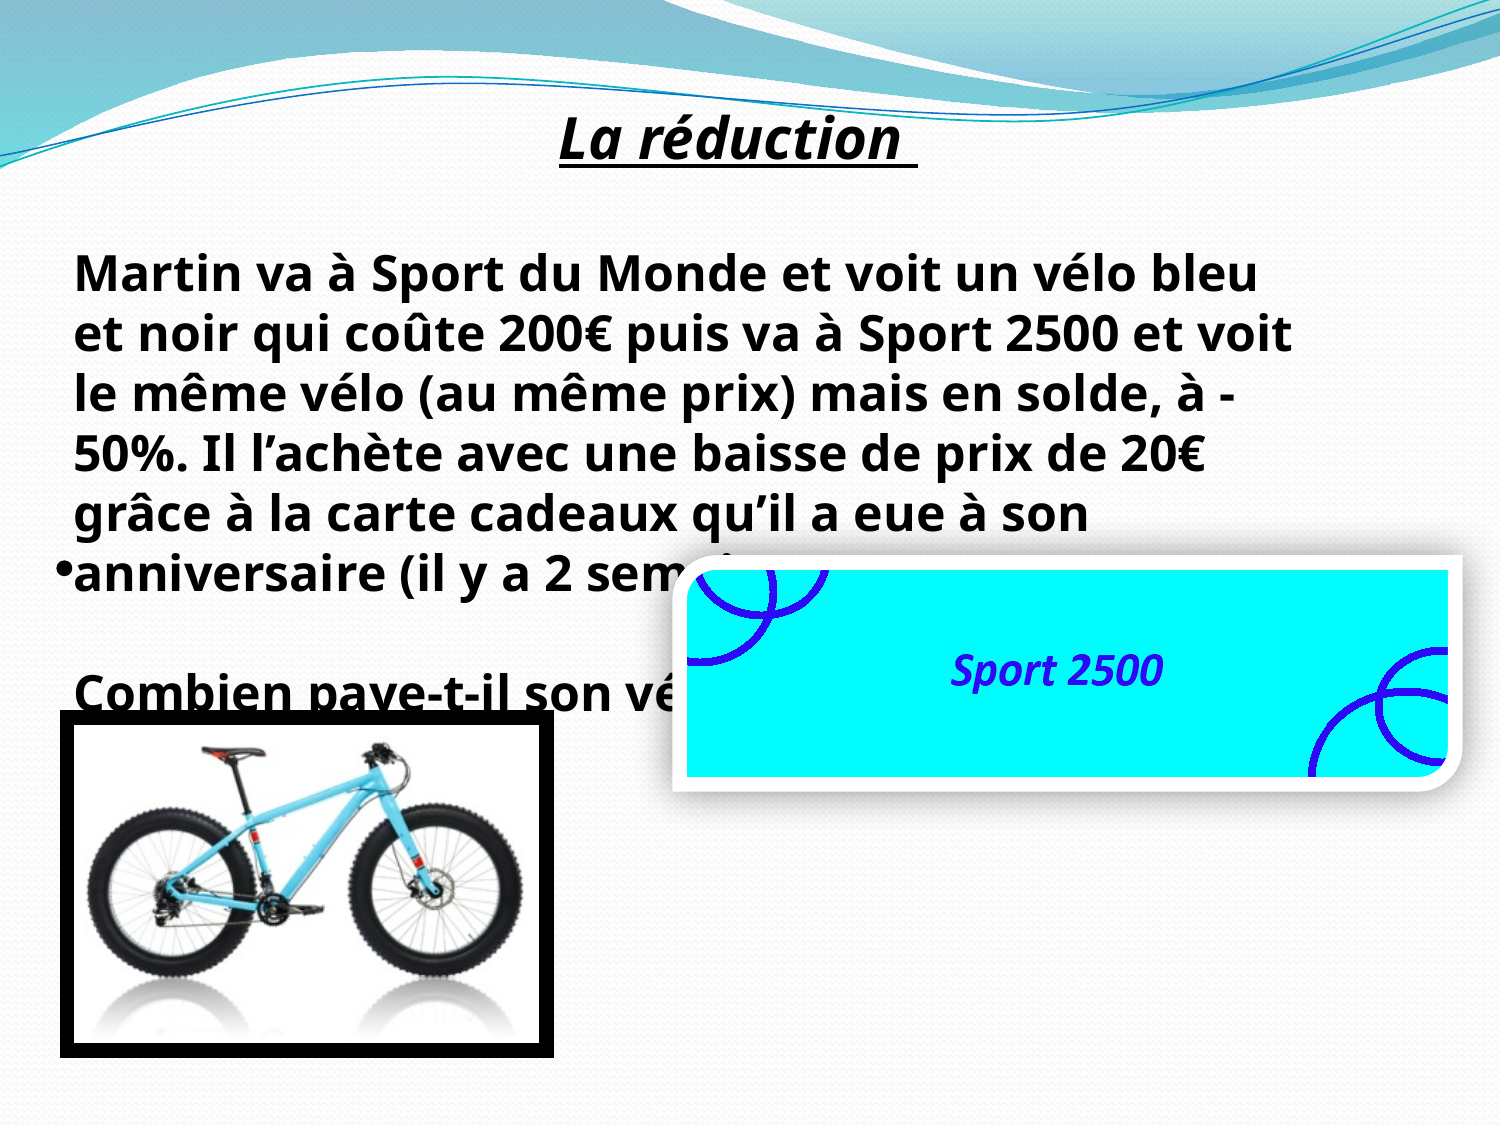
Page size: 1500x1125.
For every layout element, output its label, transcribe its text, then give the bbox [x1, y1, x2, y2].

text_box La réduction [339, 93, 1137, 179]
picture [679, 562, 1456, 785]
text_box [56, 560, 73, 577]
picture [74, 724, 540, 1044]
text_box Martin va à Sport du Monde et voit un vélo bleu et noir qui coûte 200€ puis va à Sport 2500 et voit le même vélo (au même prix) mais en solde, à -50%. Il l’achète avec une baisse de prix de 20€ grâce à la carte cadeaux qu’il a eue à son anniversaire (il y a 2 semaines). Combien paye-t-il son vélo ? [58, 234, 1336, 730]
